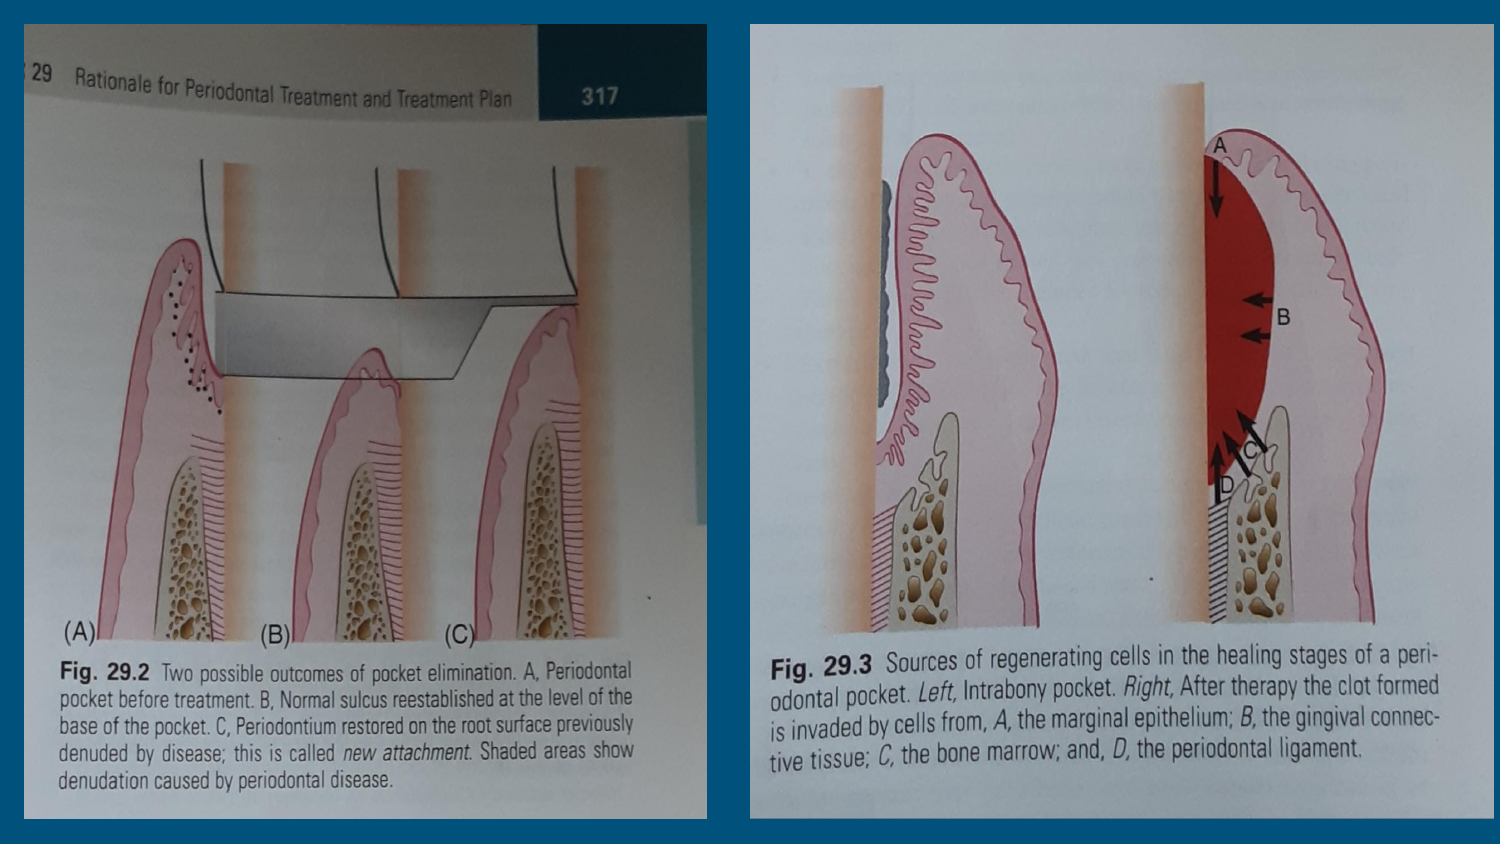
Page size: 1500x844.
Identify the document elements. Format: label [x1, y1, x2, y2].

picture [751, 25, 1493, 818]
picture [25, 25, 706, 818]
